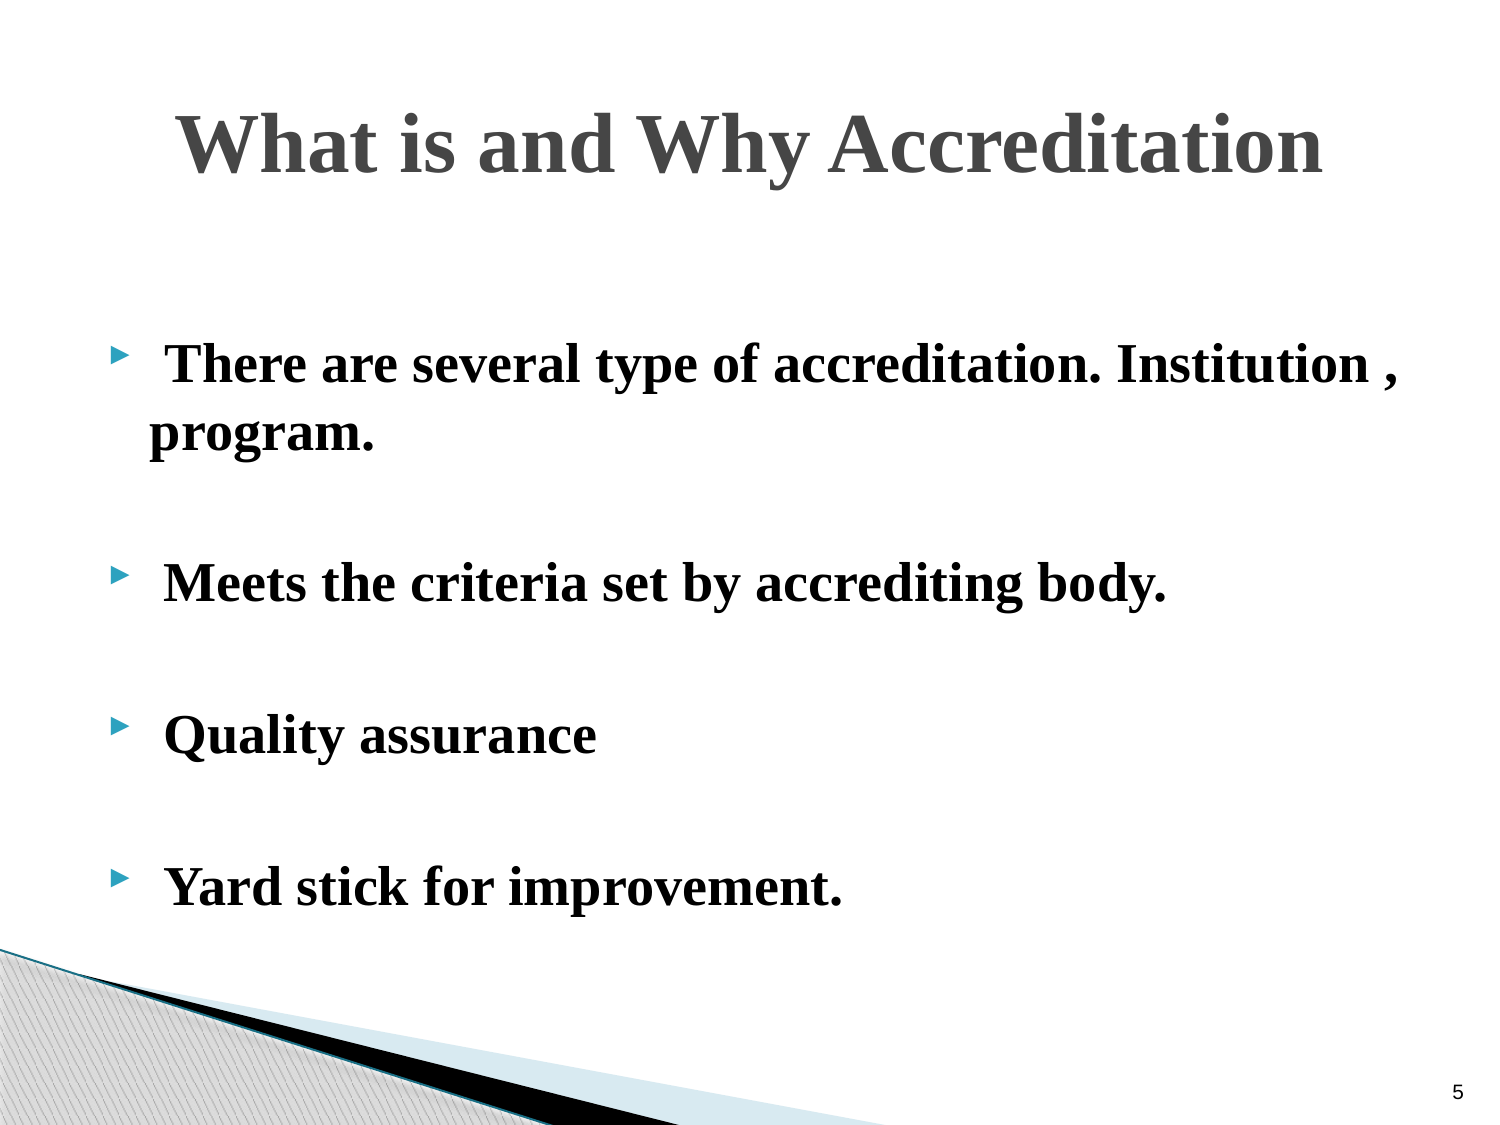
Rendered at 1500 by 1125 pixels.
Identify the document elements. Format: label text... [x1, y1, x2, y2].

slide_number 5 [1418, 1051, 1479, 1112]
list There are several type of accreditation. Institution , program. Meets the criteria set by accrediting body. Quality assurance Yard stick for improvement. [75, 243, 1425, 986]
title What is and Why Accreditation [75, 45, 1425, 233]
